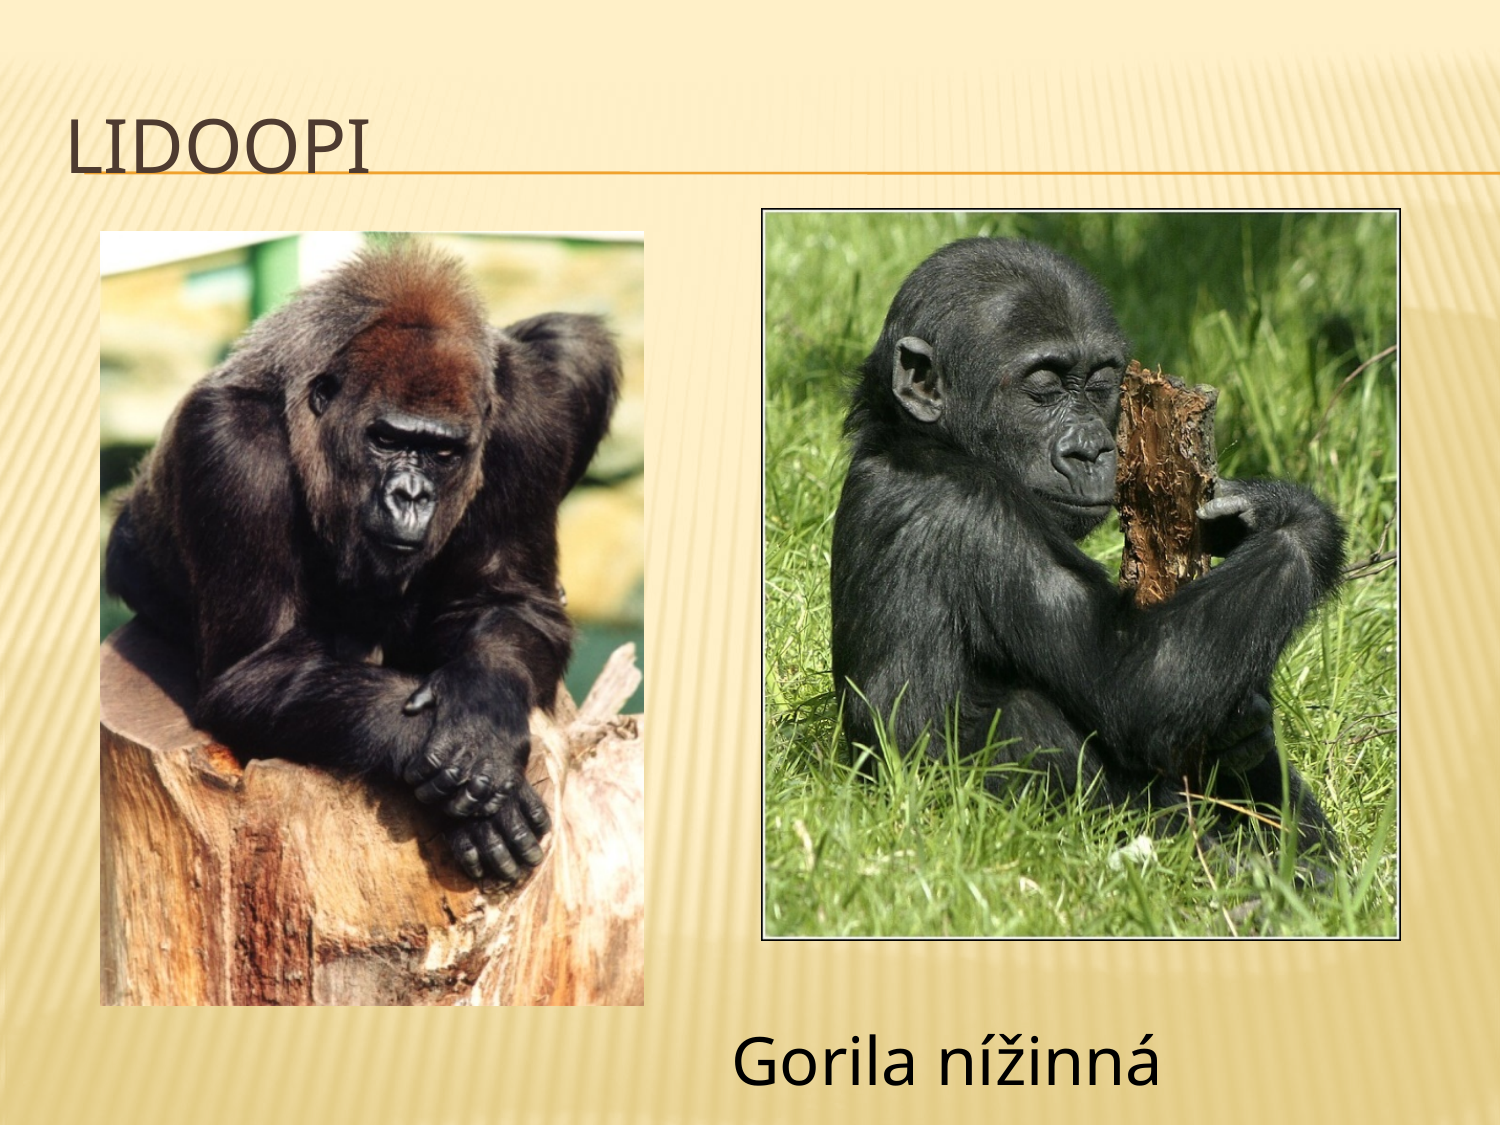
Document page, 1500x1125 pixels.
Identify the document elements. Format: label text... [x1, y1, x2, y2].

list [100, 231, 644, 1006]
text_box Gorila nížinná [716, 1011, 1179, 1106]
title Lidoopi [50, 75, 1475, 213]
picture [761, 207, 1401, 941]
